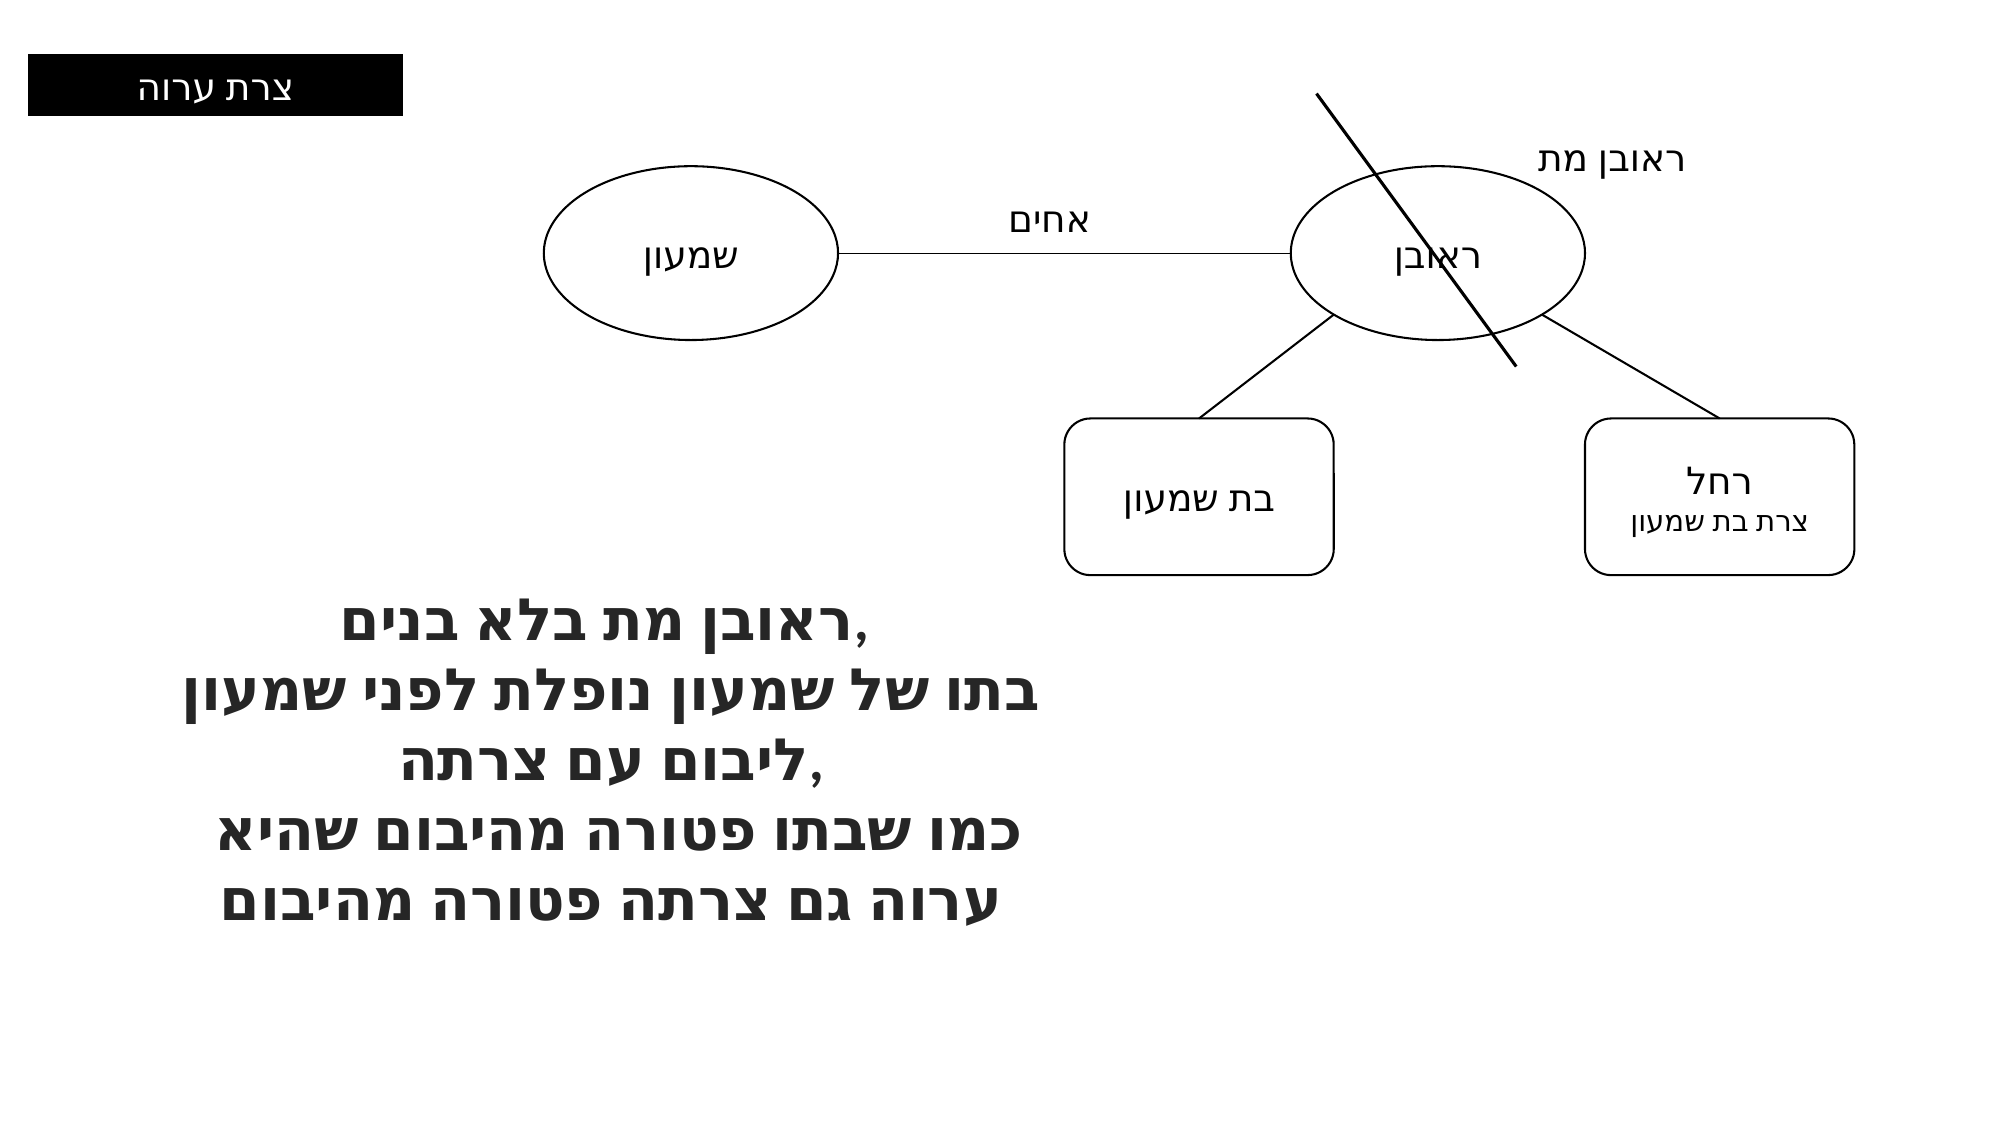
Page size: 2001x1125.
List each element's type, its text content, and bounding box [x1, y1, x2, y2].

text_box בת שמעון [1063, 417, 1335, 577]
text_box רחל צרת בת שמעון [1583, 417, 1856, 577]
text_box שמעון [542, 165, 840, 342]
text_box ראובן מת [1517, 127, 1744, 187]
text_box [1199, 314, 1334, 419]
text_box ראובן מת בלא בנים, בתו של שמעון נופלת לפני שמעון ליבום עם צרתה, כמו שבתו פטורה מהיבום שהיא ערוה גם צרתה פטורה מהיבום [146, 575, 1076, 985]
text_box ראובן [1289, 203, 1316, 304]
text_box צרת ערוה [28, 54, 403, 116]
text_box אחים [946, 187, 1153, 248]
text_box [1541, 314, 1720, 419]
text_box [1316, 93, 1517, 367]
text_box ראובן [1517, 187, 1587, 328]
